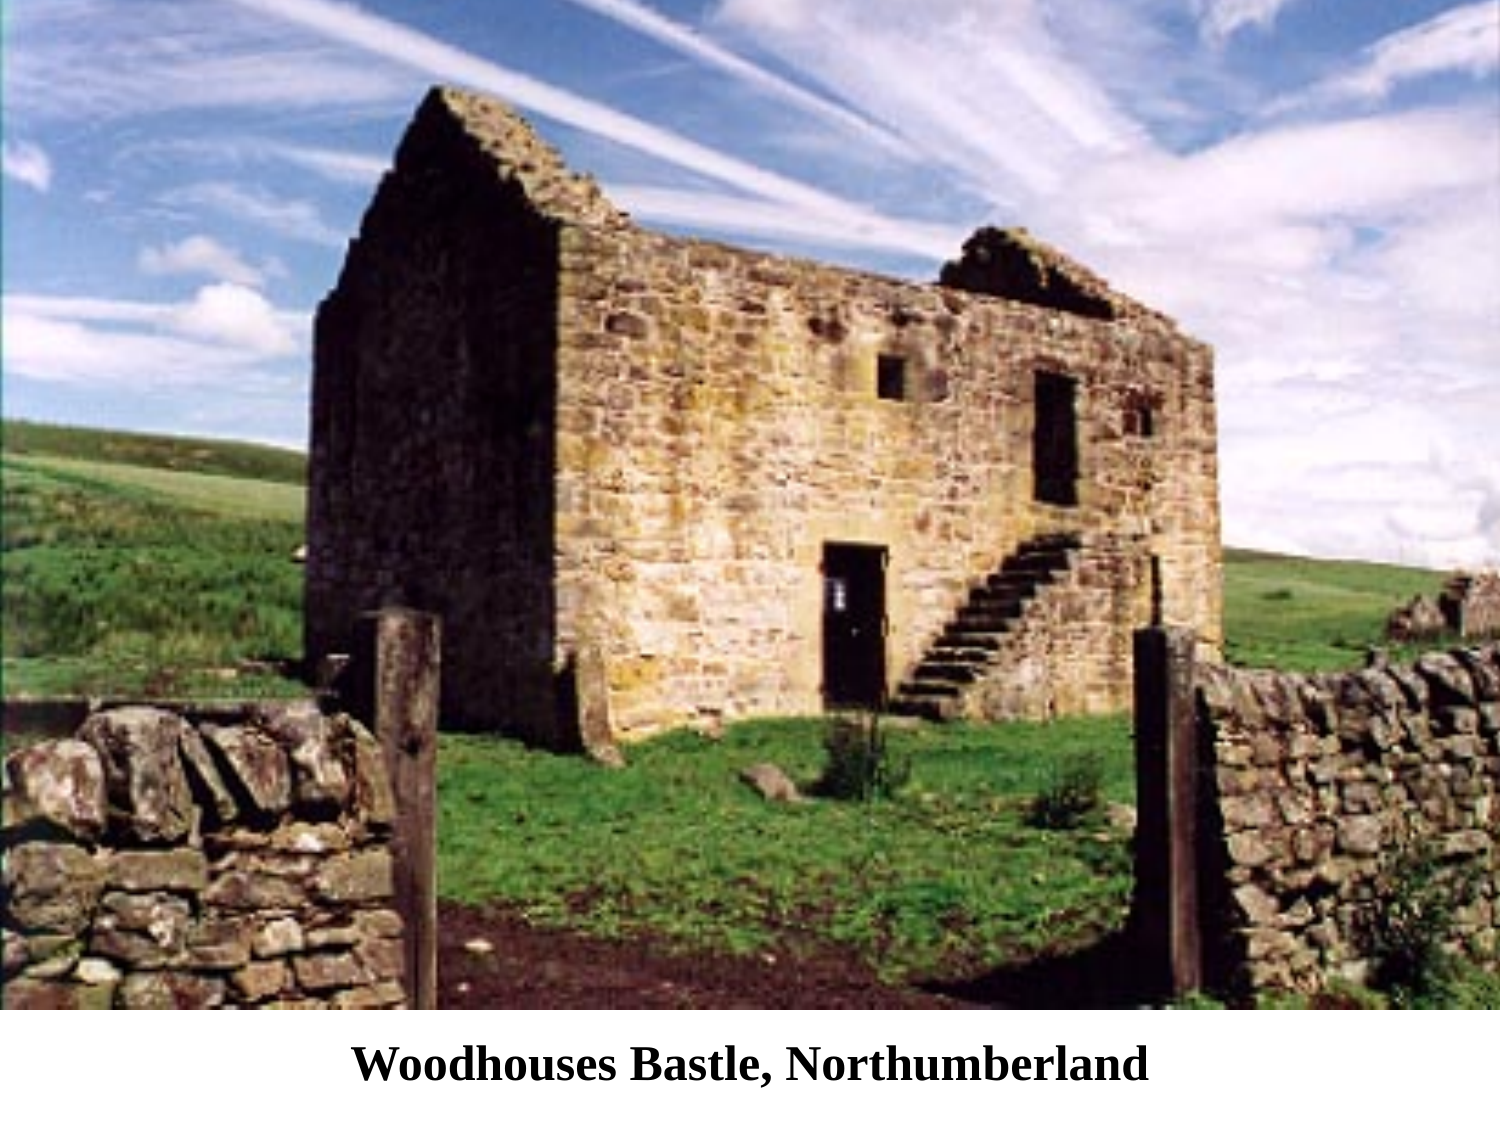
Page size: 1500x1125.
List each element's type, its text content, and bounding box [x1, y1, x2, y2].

picture [0, 0, 1500, 1010]
text_box Woodhouses Bastle, Northumberland [265, 1023, 1235, 1098]
